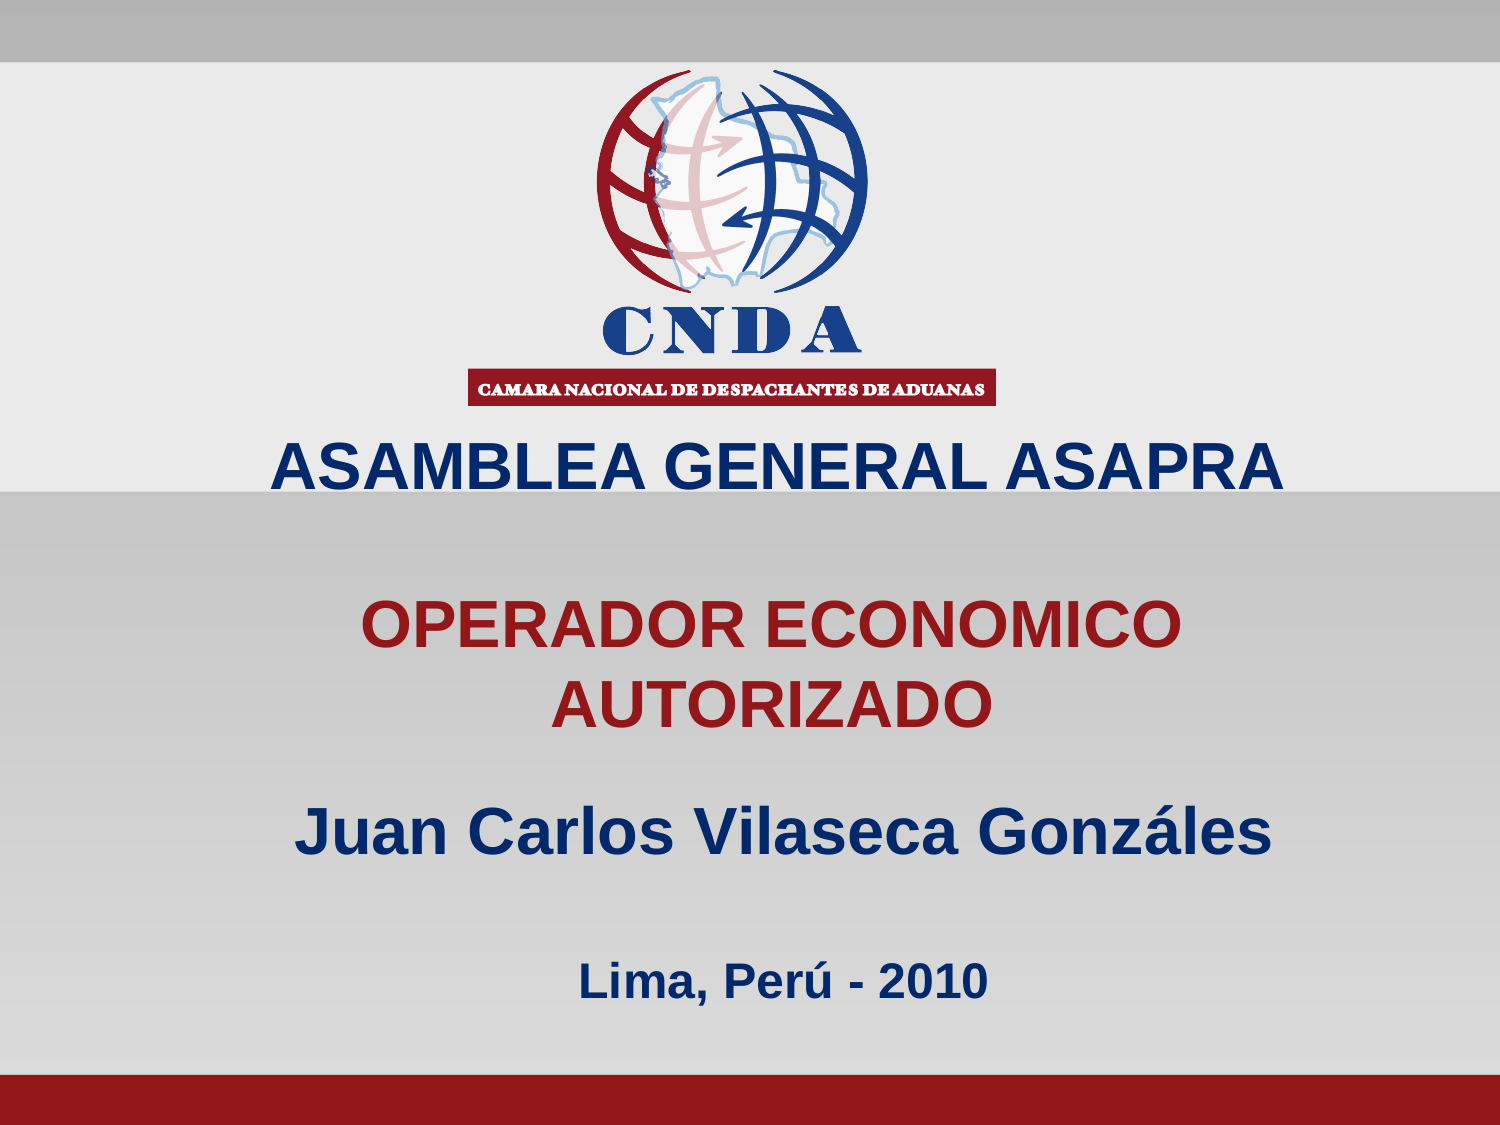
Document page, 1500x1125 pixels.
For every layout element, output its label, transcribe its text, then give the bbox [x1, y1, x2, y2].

text_box ASAMBLEA GENERAL ASAPRA [154, 398, 1418, 528]
text_box [0, 1074, 1500, 1125]
text_box [0, 62, 1500, 492]
text_box Juan Carlos Vilaseca Gonzáles [152, 774, 1417, 882]
text_box Lima, Perú - 2010 [152, 925, 1417, 1032]
picture [468, 70, 996, 406]
text_box OPERADOR ECONOMICO AUTORIZADO [140, 596, 1405, 725]
